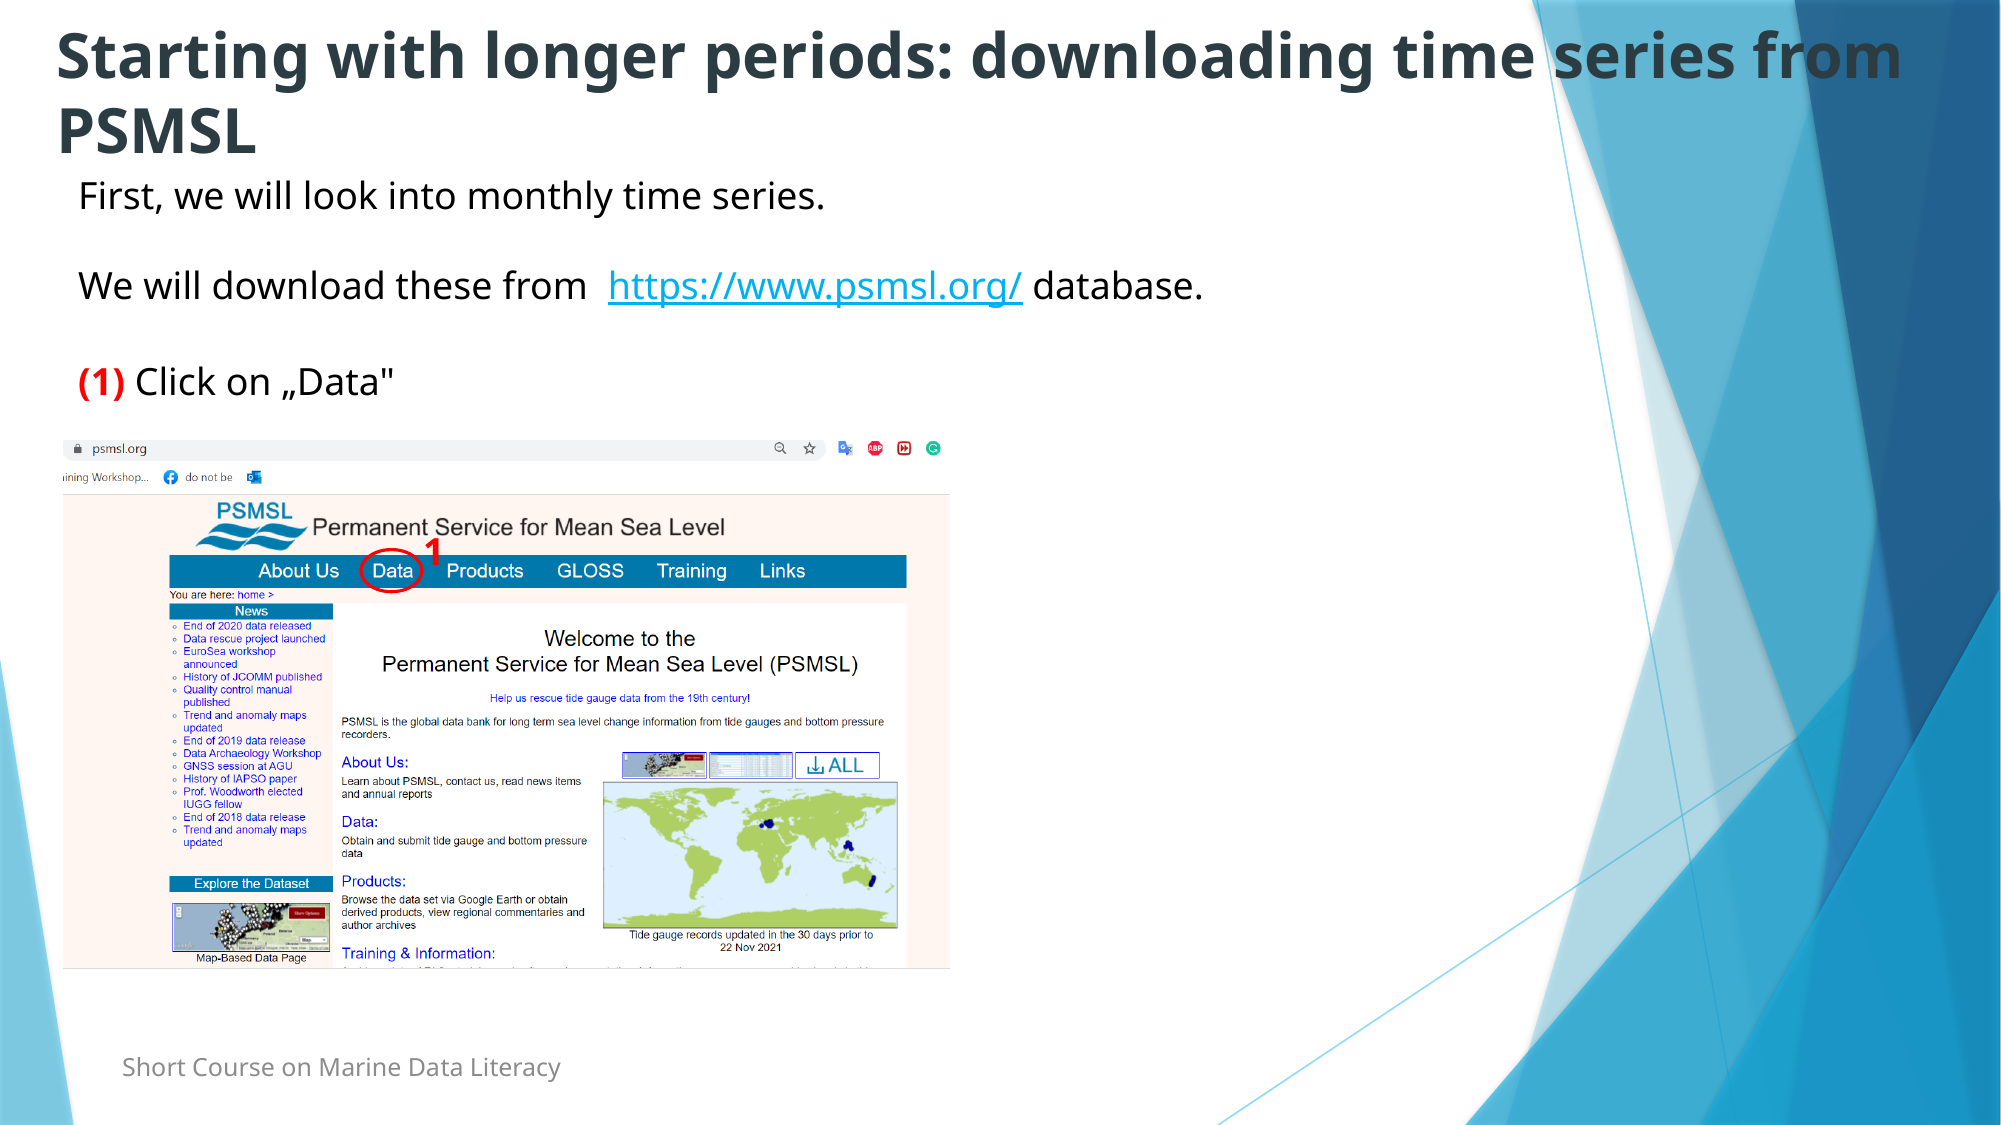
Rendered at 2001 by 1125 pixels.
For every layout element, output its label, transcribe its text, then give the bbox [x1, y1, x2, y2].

text_box First, we will look into monthly time series. We will download these from https://www.psmsl.org/ database. (1) Click on „Data" [63, 164, 1516, 411]
picture [62, 439, 951, 972]
title Starting with longer periods: downloading time series from PSMSL [41, 8, 1962, 225]
footer Short Course on Marine Data Literacy [107, 1037, 1141, 1097]
